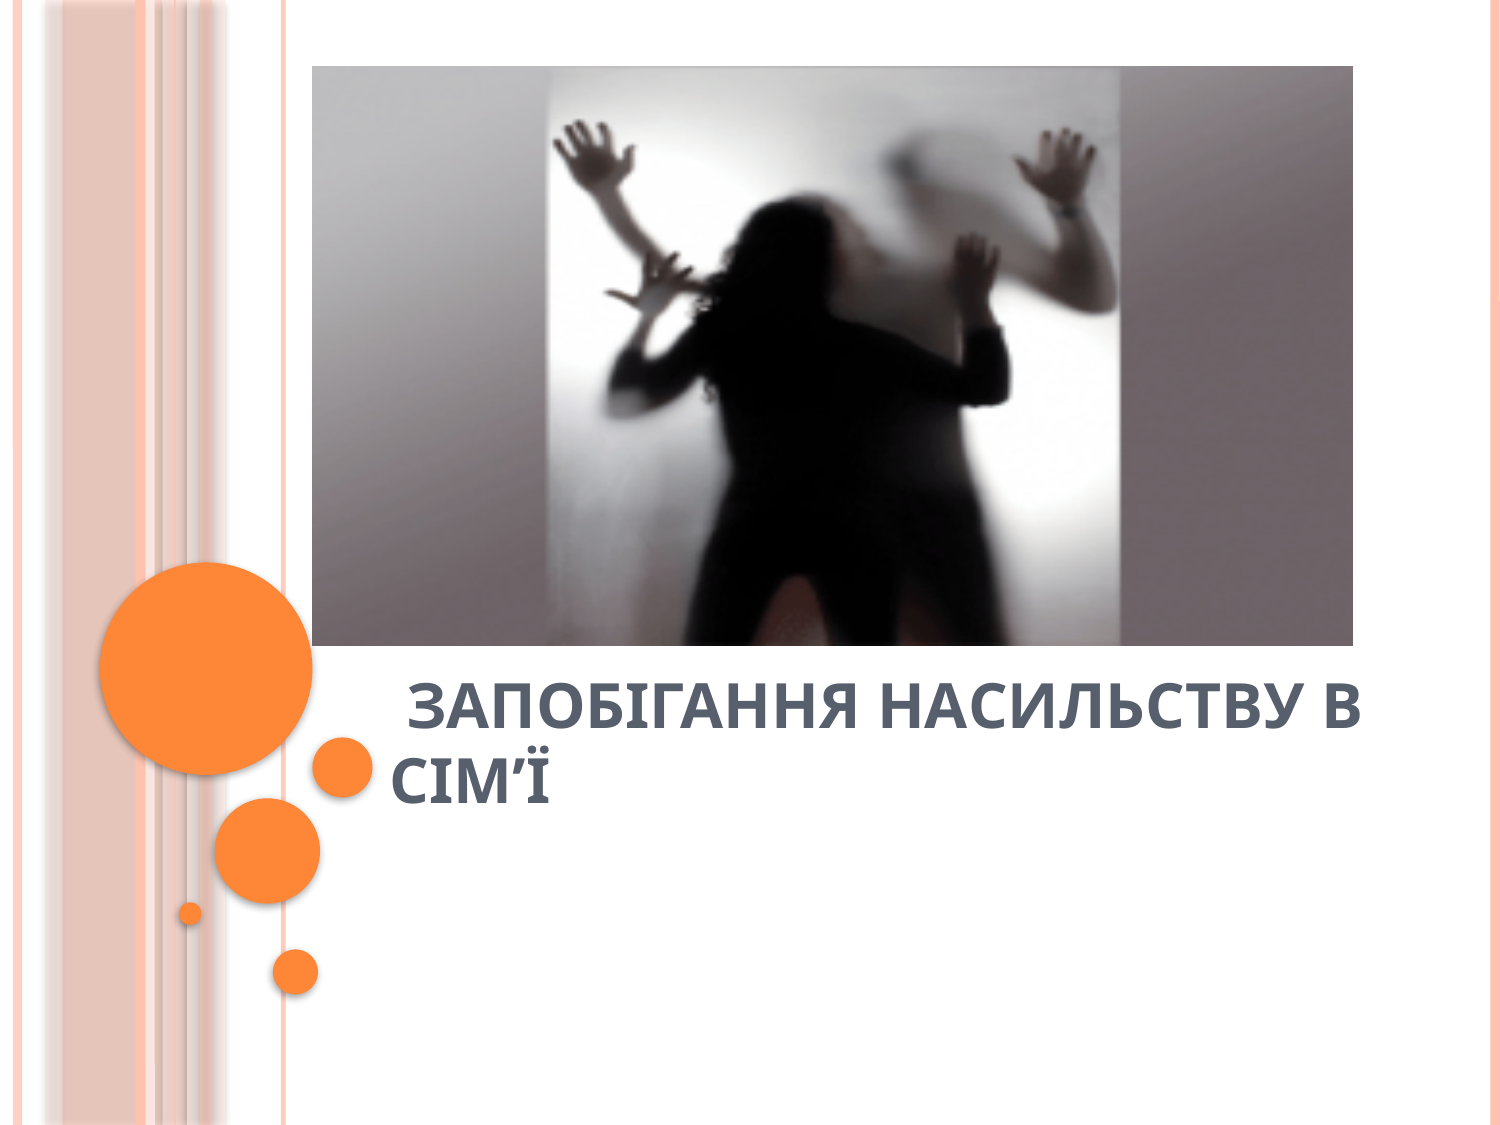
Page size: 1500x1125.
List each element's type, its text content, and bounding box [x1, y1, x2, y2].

picture [312, 65, 1353, 646]
title ЗАПОБІГАННЯ НАСИЛЬСТВУ В СІМ’Ї [375, 512, 1388, 824]
